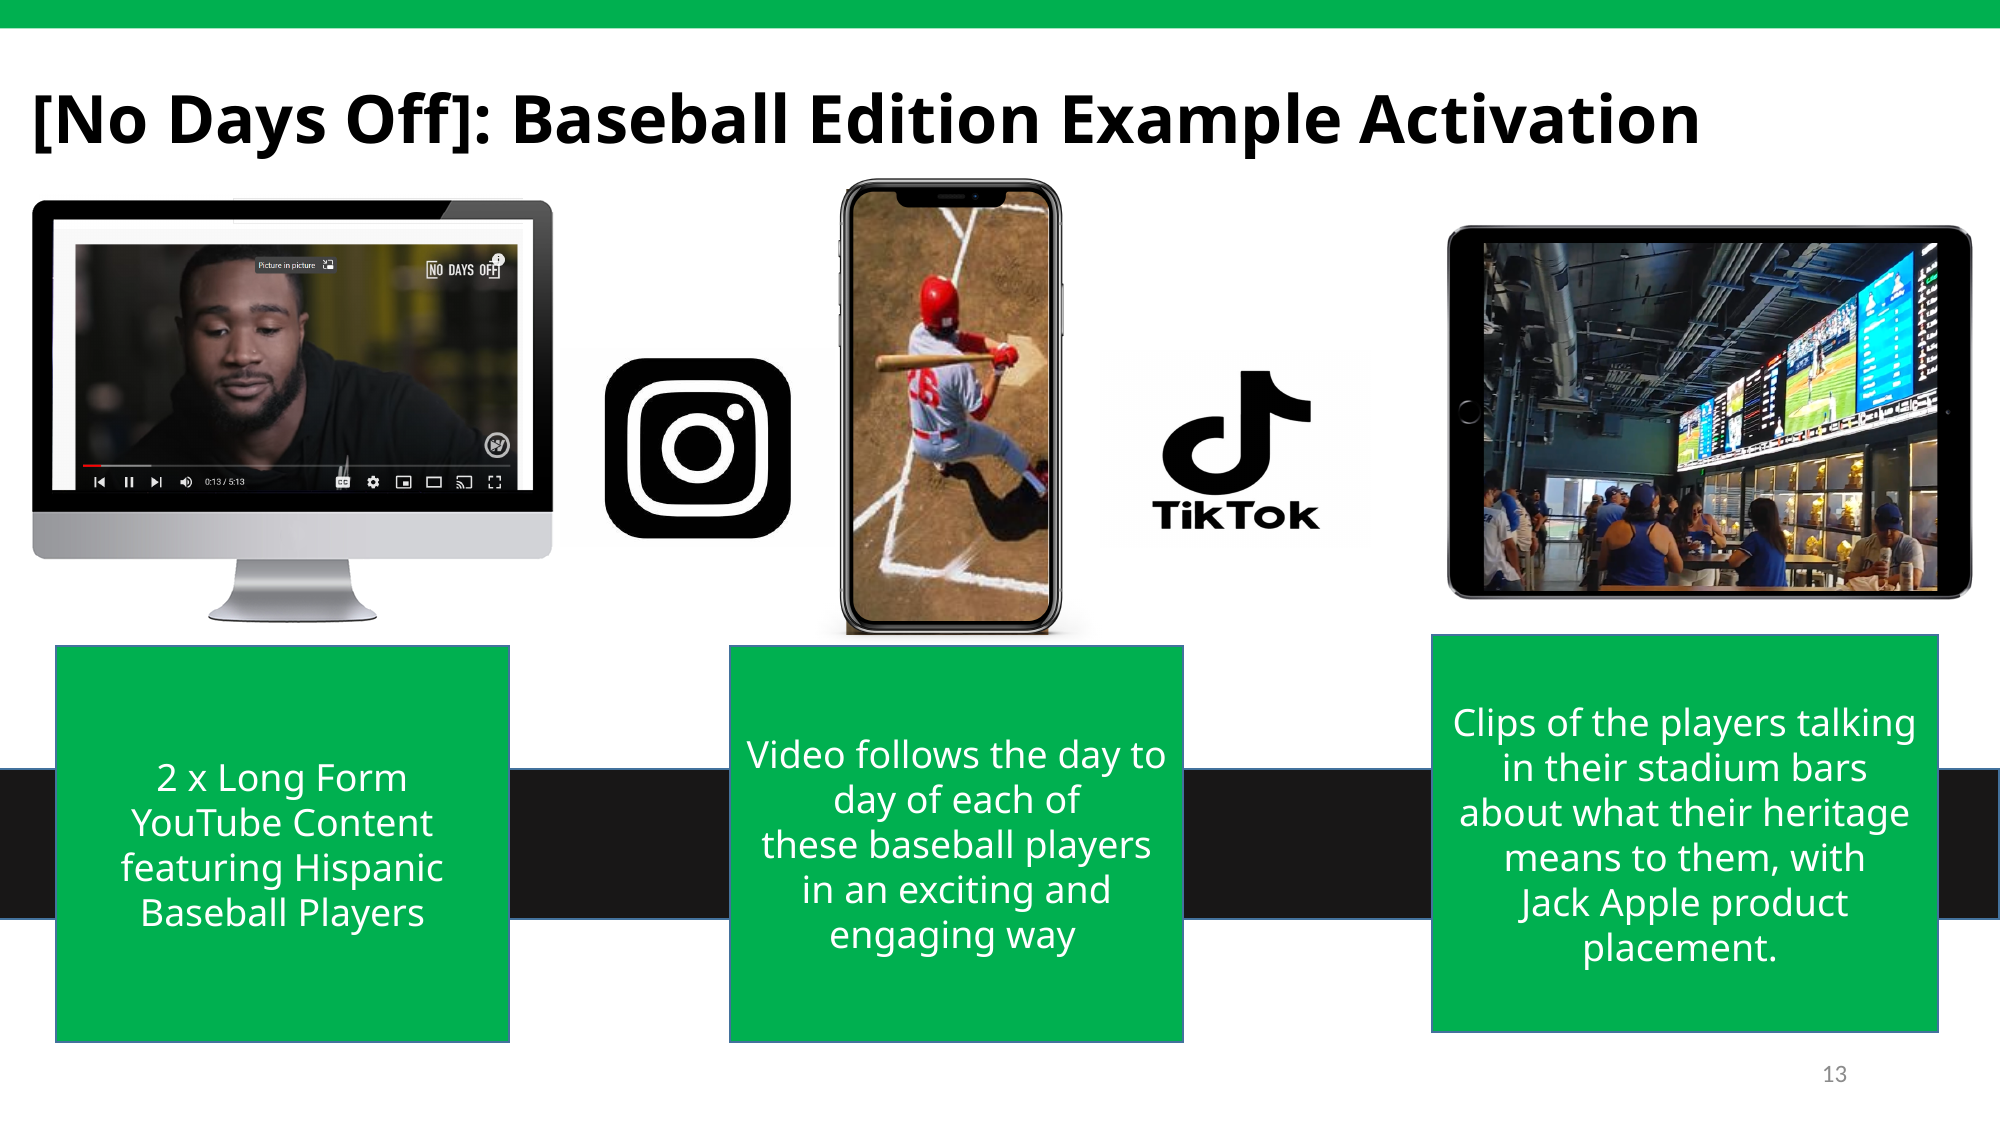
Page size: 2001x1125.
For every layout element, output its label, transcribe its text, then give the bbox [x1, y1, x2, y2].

slide_number 13 [1412, 1042, 1863, 1103]
title [No Days Off]: Baseball Edition Example Activation [16, 55, 1846, 166]
text_box [1939, 768, 2000, 920]
text_box Video follows the day to day of each of these baseball players in an exciting and engaging way [729, 645, 1184, 1043]
text_box 2 x Long Form YouTube Content featuring Hispanic Baseball Players [55, 645, 510, 1043]
text_box [0, 768, 55, 920]
text_box Clips of the players talking in their stadium bars about what their heritage means to them, with Jack Apple product placement. [1431, 753, 1939, 1033]
text_box [1184, 768, 1431, 920]
text_box [510, 768, 729, 920]
text_box [0, 0, 2000, 29]
picture [26, 71, 2000, 753]
